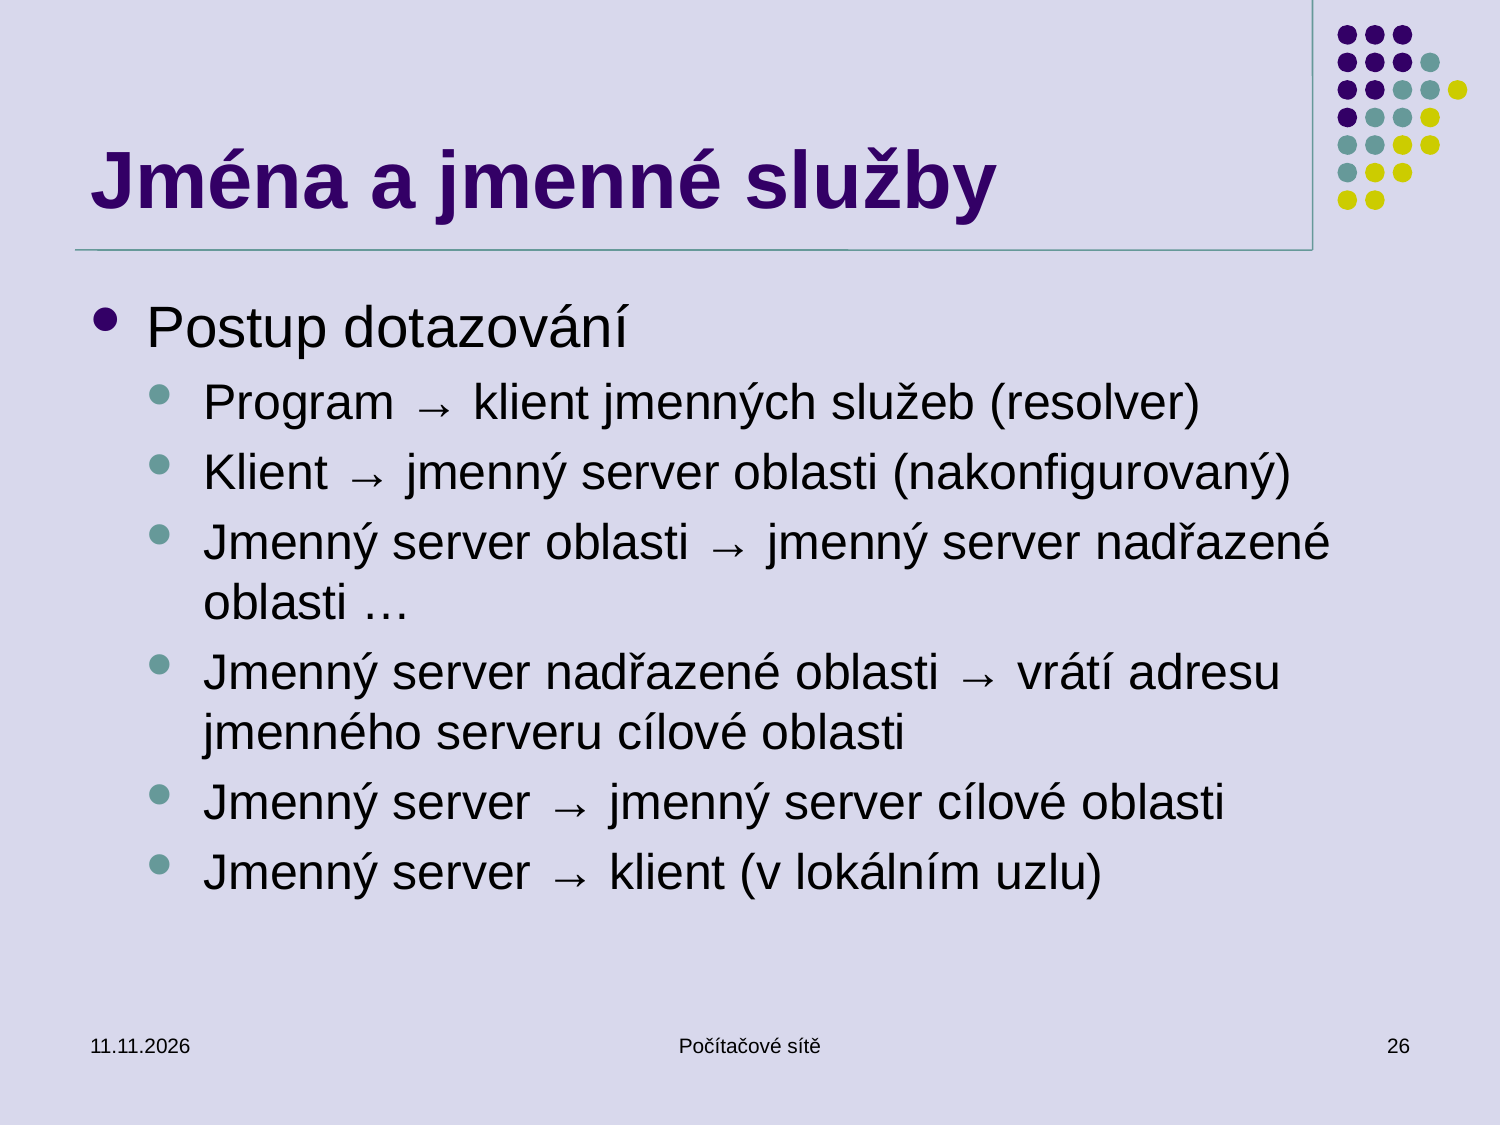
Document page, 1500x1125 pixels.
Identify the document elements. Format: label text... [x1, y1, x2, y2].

footer Počítačové sítě [512, 1025, 988, 1100]
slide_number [75, 1025, 425, 1100]
title Jména a jmenné služby [75, 20, 1313, 233]
list Postup dotazování Program → klient jmenných služeb (resolver) Klient → jmenný server oblasti (nakonfigurovaný) Jmenný server oblasti → jmenný server nadřazené oblasti … Jmenný server nadřazené oblasti → vrátí adresu jmenného serveru cílové oblasti Jmenný server → jmenný server cílové oblasti Jmenný server → klient (v lokálním uzlu) [75, 282, 1425, 1006]
slide_number 26 [1074, 1025, 1425, 1100]
